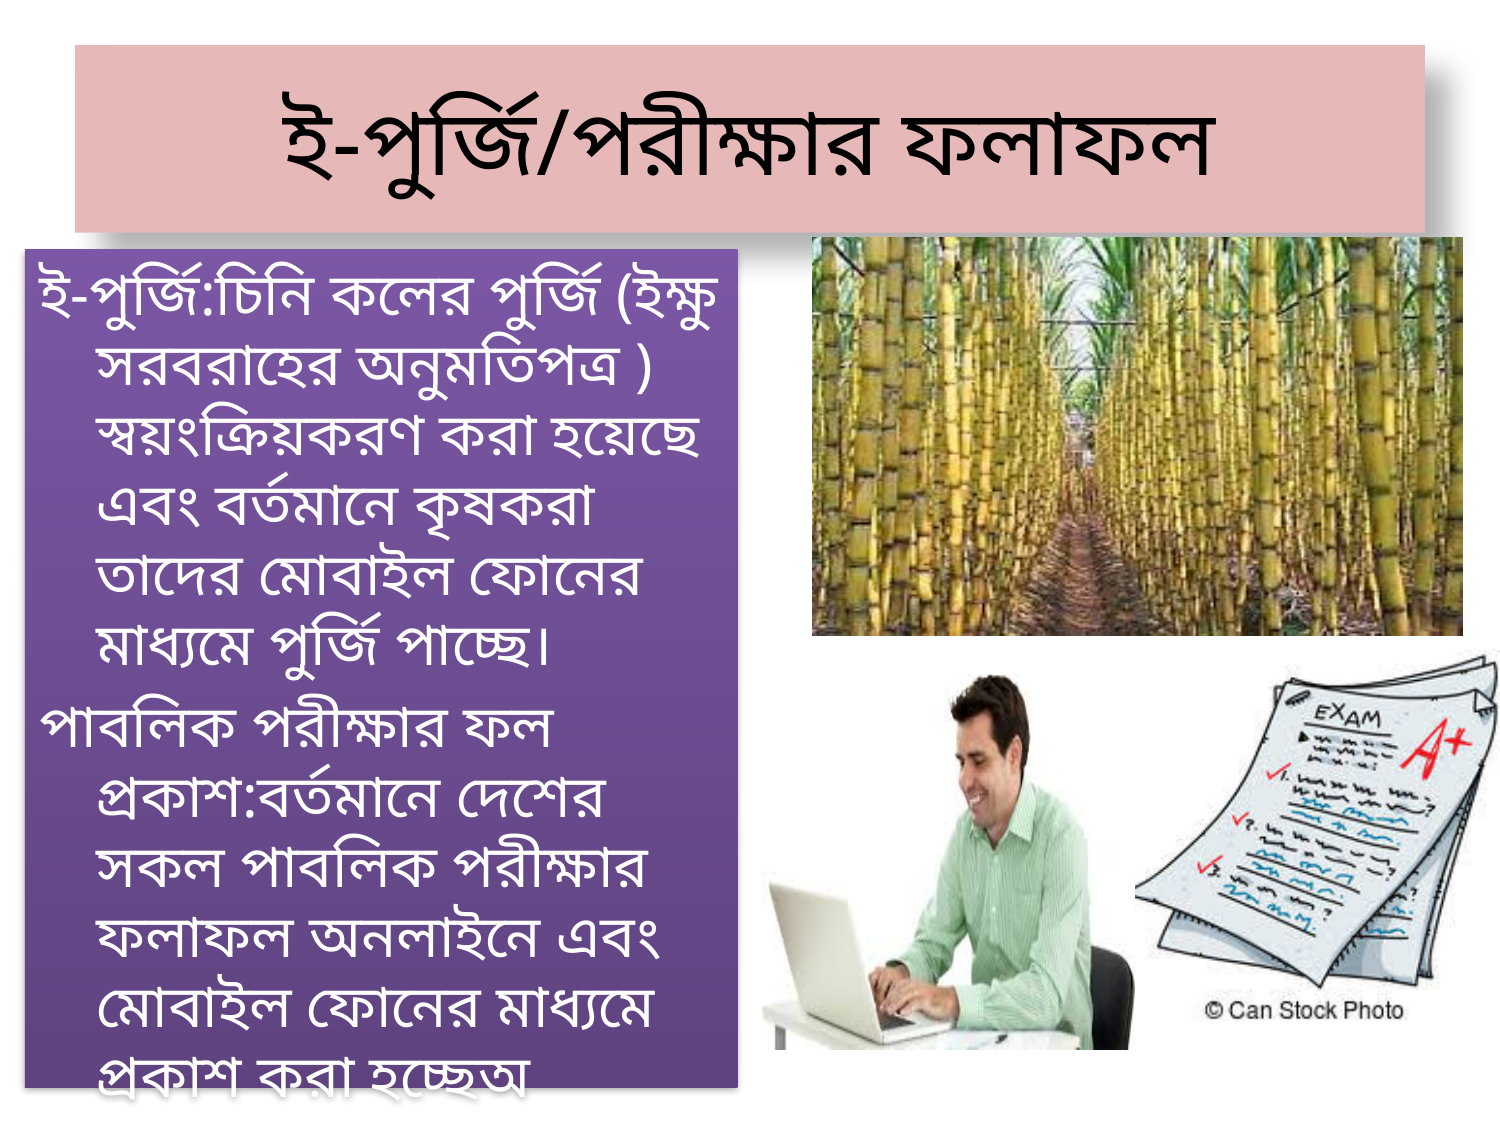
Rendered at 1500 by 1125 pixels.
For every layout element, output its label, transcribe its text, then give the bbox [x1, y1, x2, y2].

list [812, 237, 1463, 636]
picture [762, 649, 1500, 1051]
list ই-পুর্জি:চিনি কলের পুর্জি (ইক্ষু সরবরাহের অনুমতিপত্র ) স্বয়ংক্রিয়করণ করা হয়েছে এবং বর্তমানে কৃষকরা তাদের মোবাইল ফোনের মাধ্যমে পুর্জি পাচ্ছে। পাবলিক পরীক্ষার ফল প্রকাশ:বর্তমানে দেশের সকল পাবলিক পরীক্ষার ফলাফল অনলাইনে এবং মোবাইল ফোনের মাধ্যমে প্রকাশ করা হচ্ছেঅ [24, 249, 738, 1088]
title ই-পুর্জি/পরীক্ষার ফলাফল [75, 45, 1425, 233]
